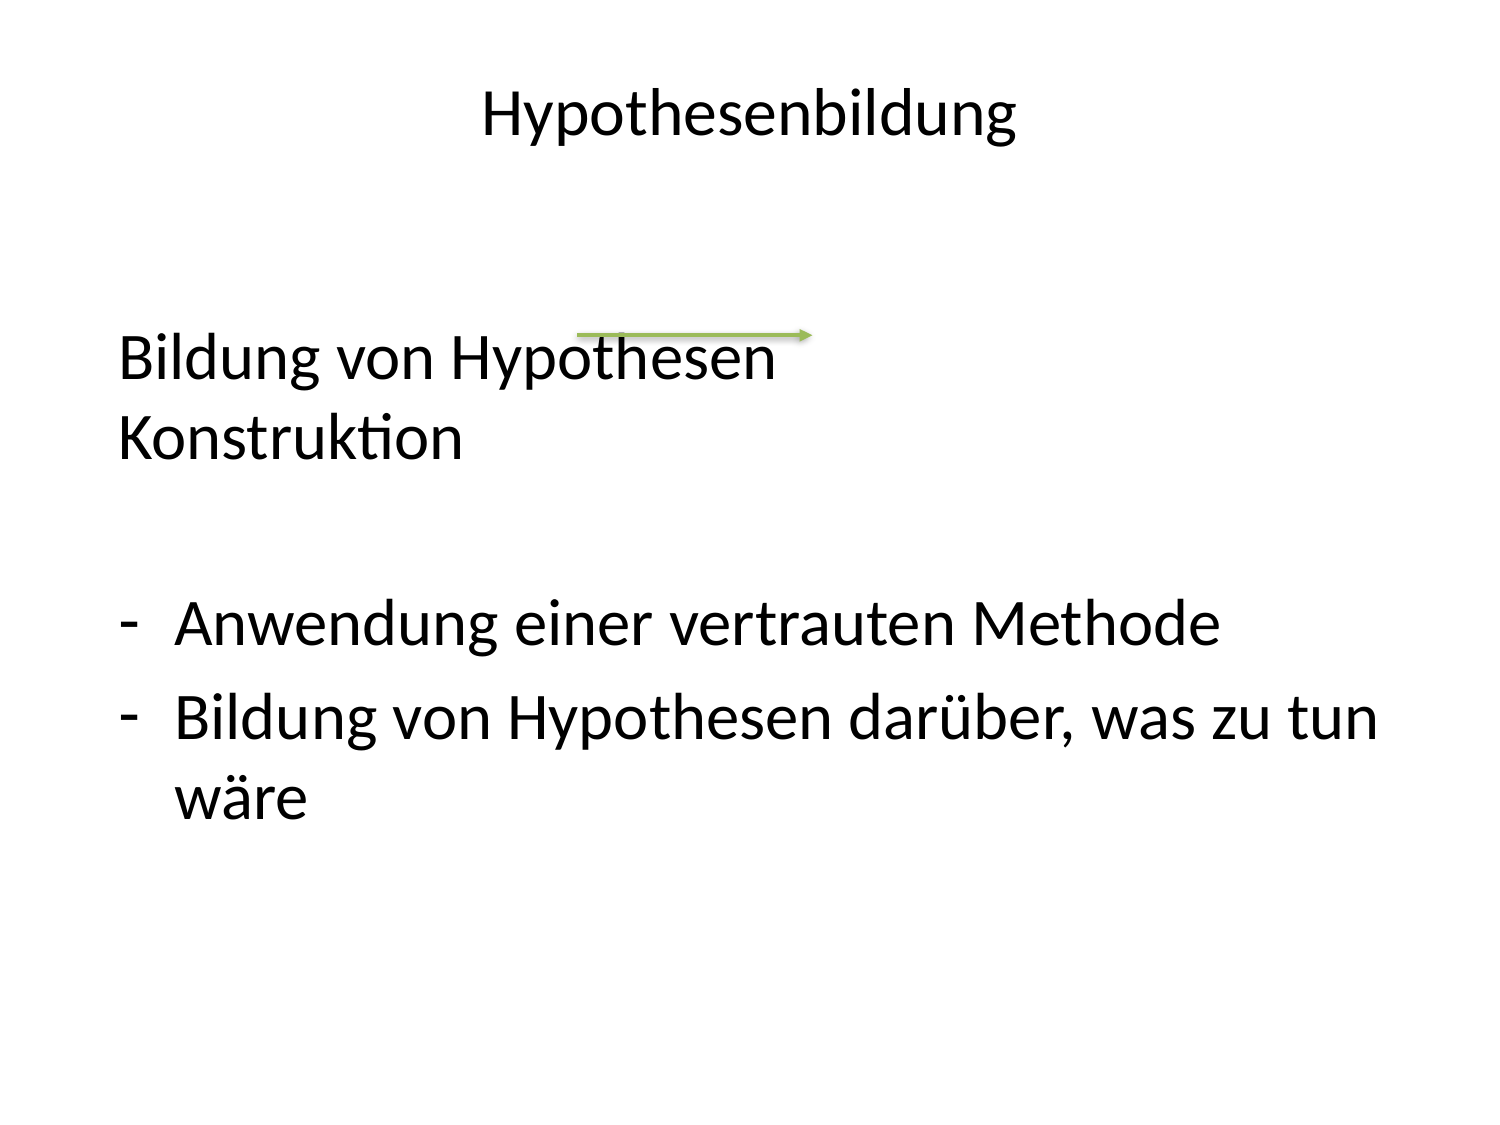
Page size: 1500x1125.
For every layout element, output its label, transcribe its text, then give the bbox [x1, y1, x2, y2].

list Bildung von Hypothesen Konstruktion Anwendung einer vertrauten Methode Bildung von Hypothesen darüber, was zu tun wäre [103, 211, 1397, 1014]
title Hypothesenbildung [103, 59, 1397, 157]
